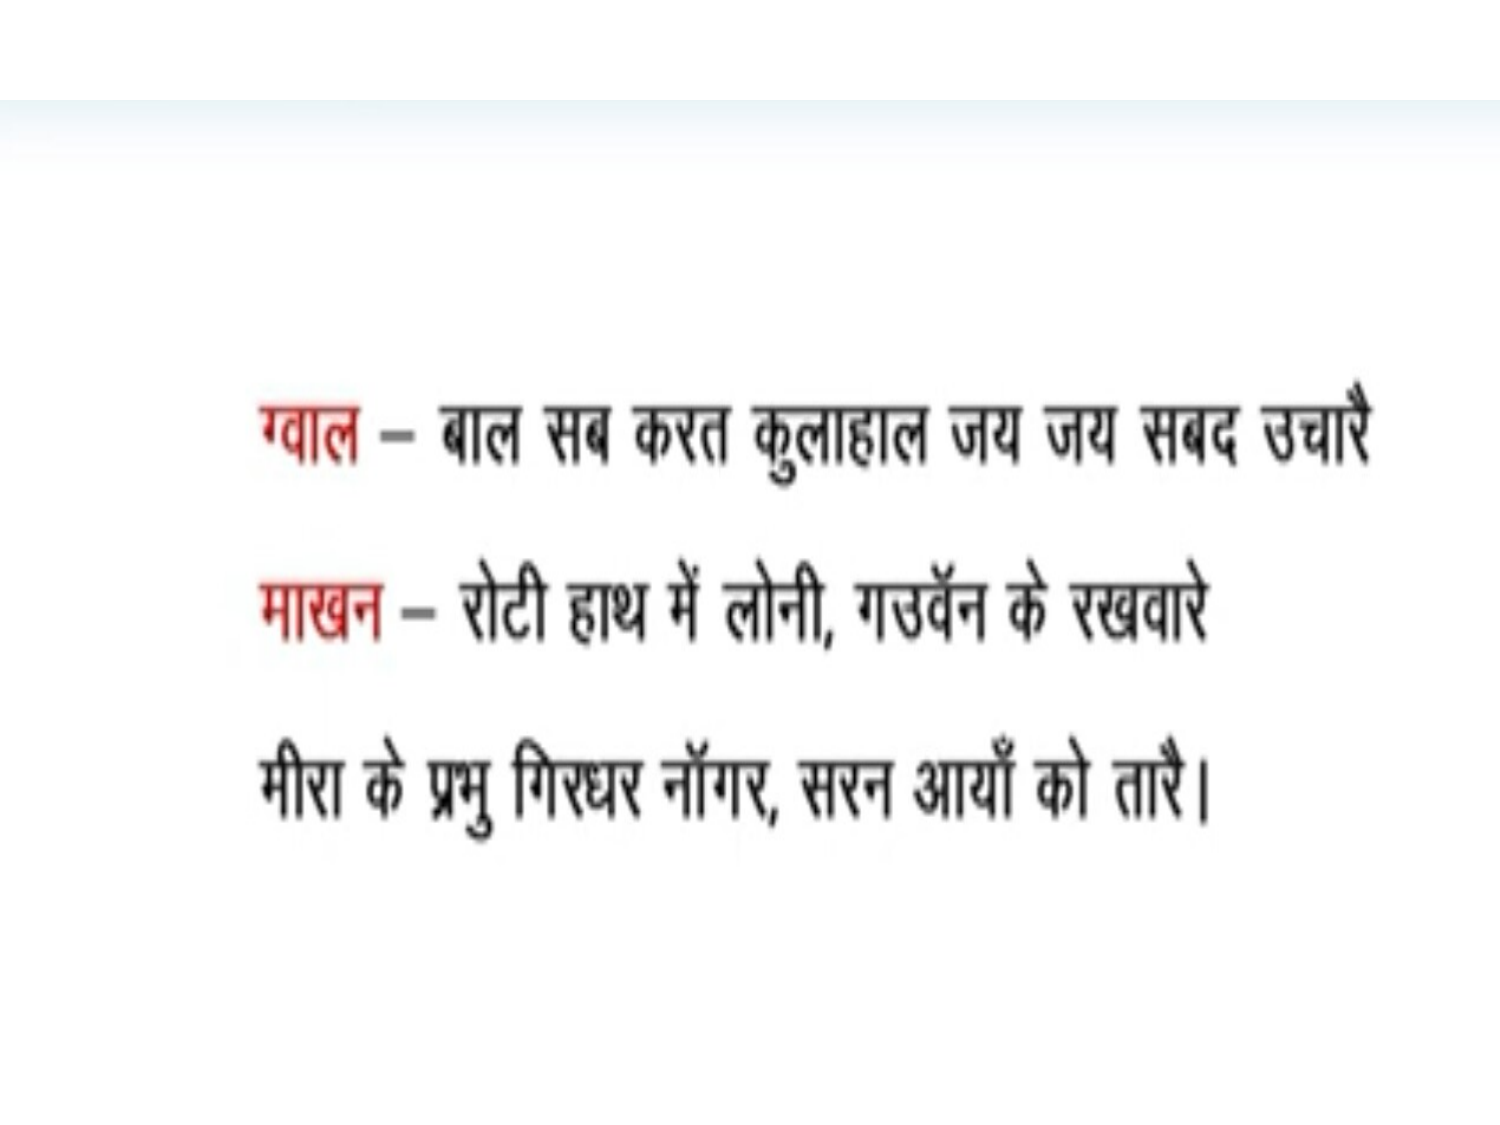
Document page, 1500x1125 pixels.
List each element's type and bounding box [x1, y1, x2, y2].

picture [0, 100, 1500, 1010]
